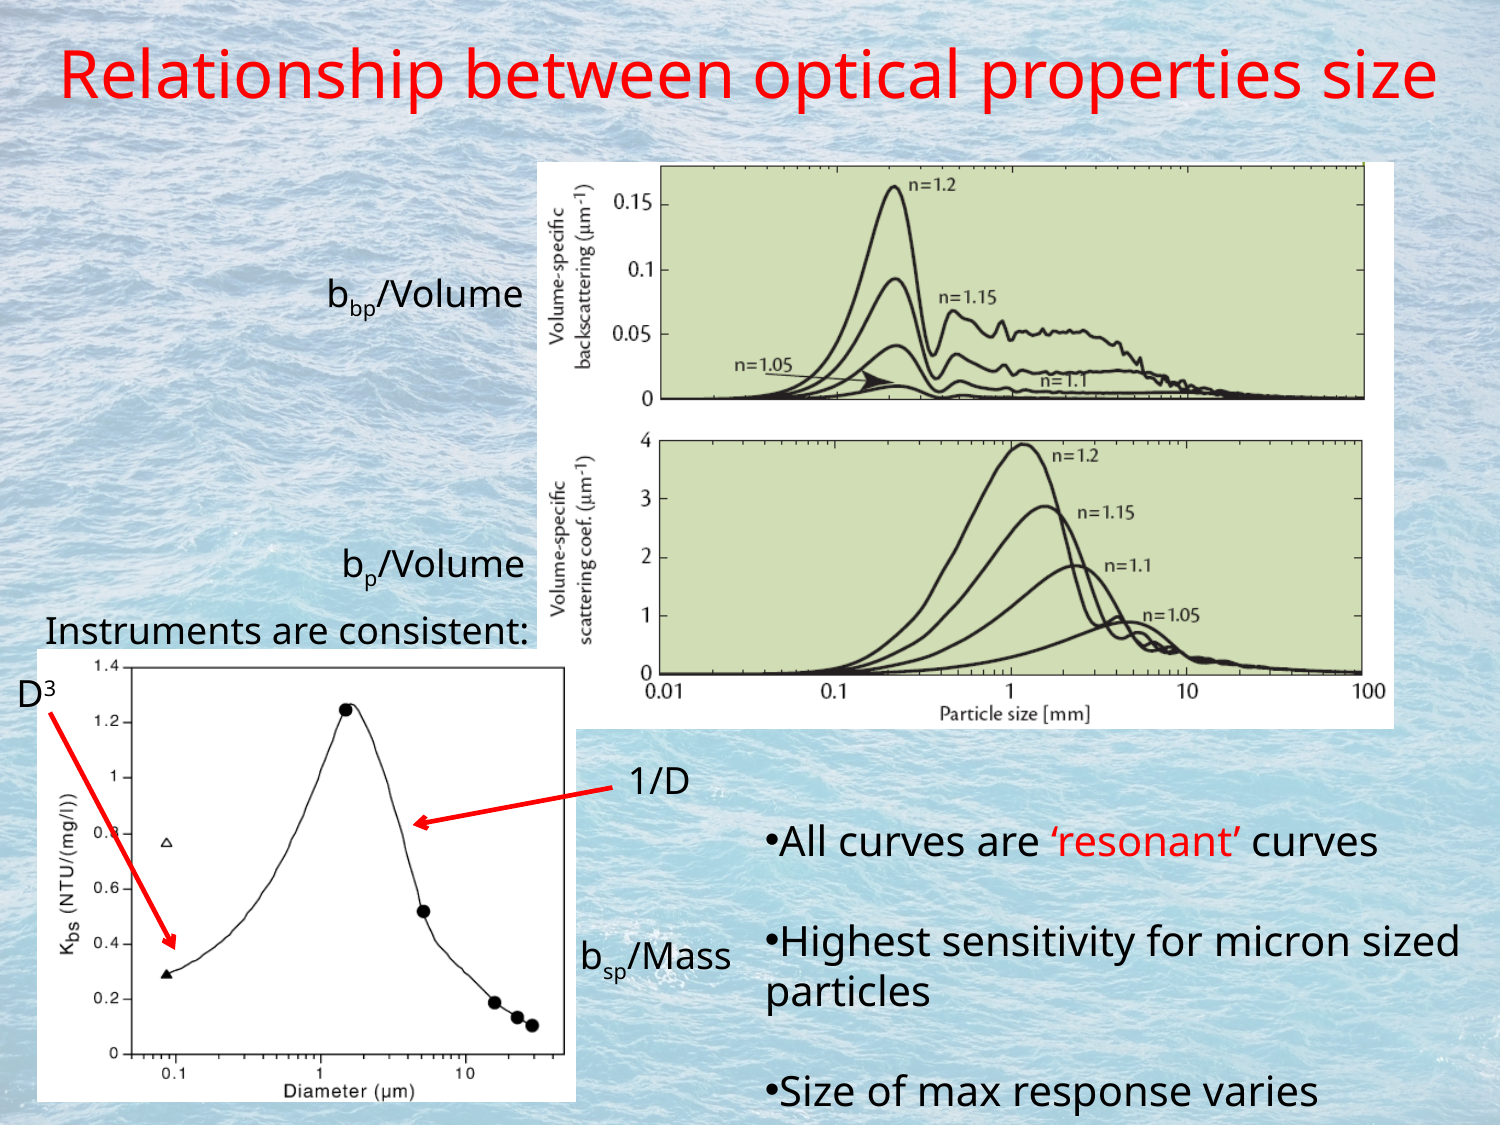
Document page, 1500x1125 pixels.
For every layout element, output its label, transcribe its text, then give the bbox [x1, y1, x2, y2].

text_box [0, 768, 232, 895]
text_box D3 [1, 662, 32, 723]
text_box Relationship between optical properties size [31, 24, 1469, 120]
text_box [412, 787, 613, 826]
text_box bsp/Mass [581, 924, 747, 991]
text_box bp/Volume [326, 532, 532, 598]
text_box 1/D [613, 749, 706, 810]
picture [37, 162, 1394, 1102]
text_box All curves are ‘resonant’ curves Highest sensitivity for micron sized particles Size of max response varies [749, 806, 1500, 1122]
text_box Instruments are consistent: [30, 599, 532, 660]
text_box bbp/Volume [311, 262, 532, 329]
